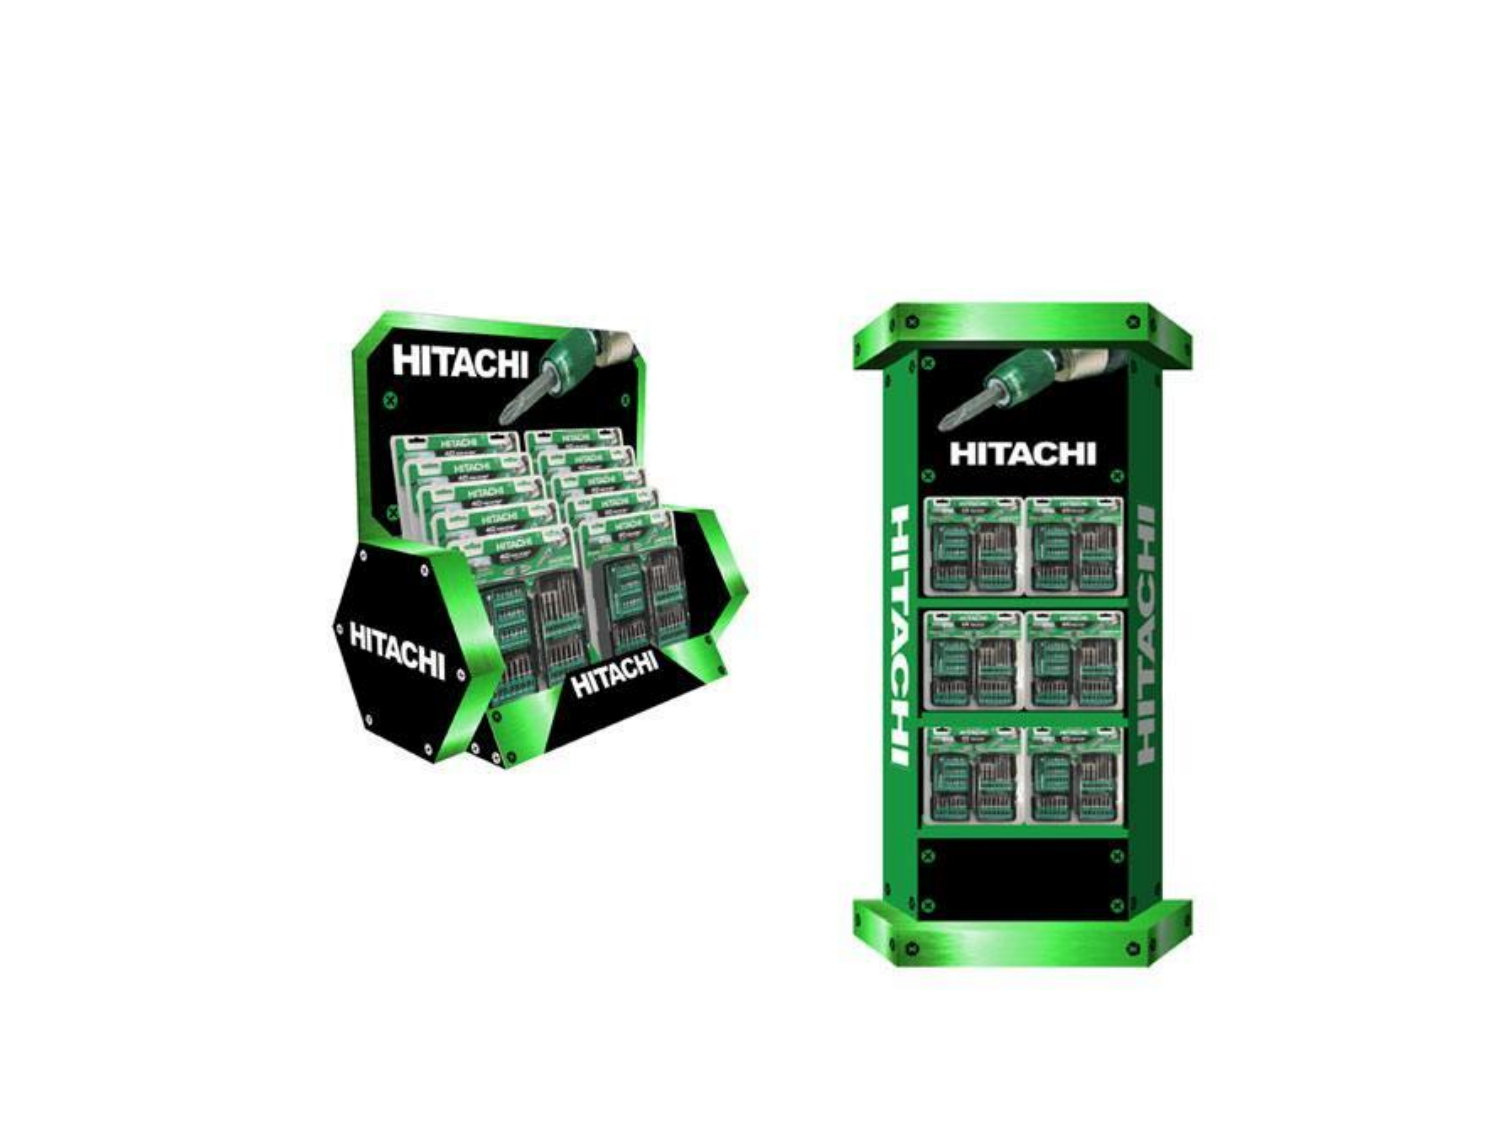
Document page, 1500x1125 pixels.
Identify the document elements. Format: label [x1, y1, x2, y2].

list [74, 262, 1426, 1006]
